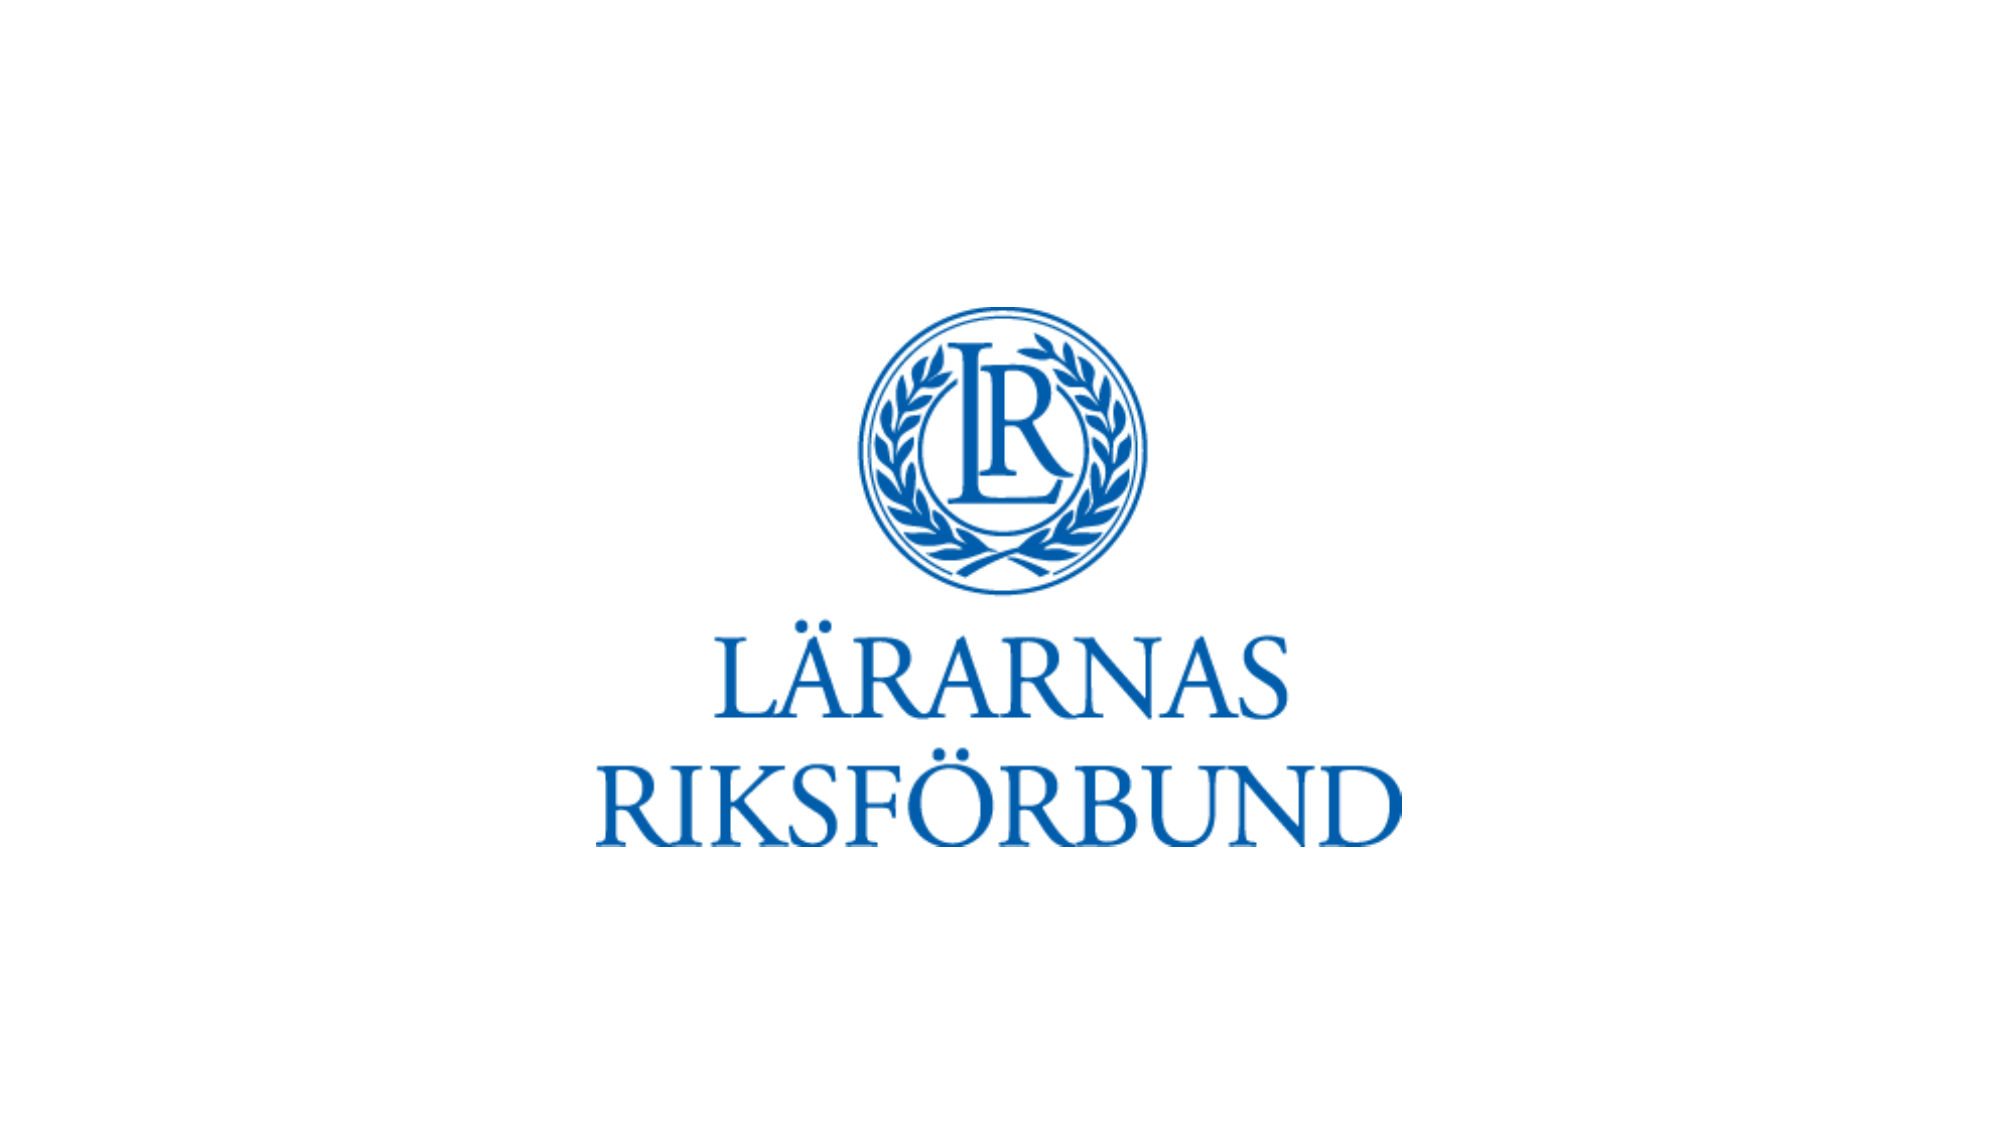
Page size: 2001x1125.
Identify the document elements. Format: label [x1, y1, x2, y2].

picture [596, 307, 1402, 847]
